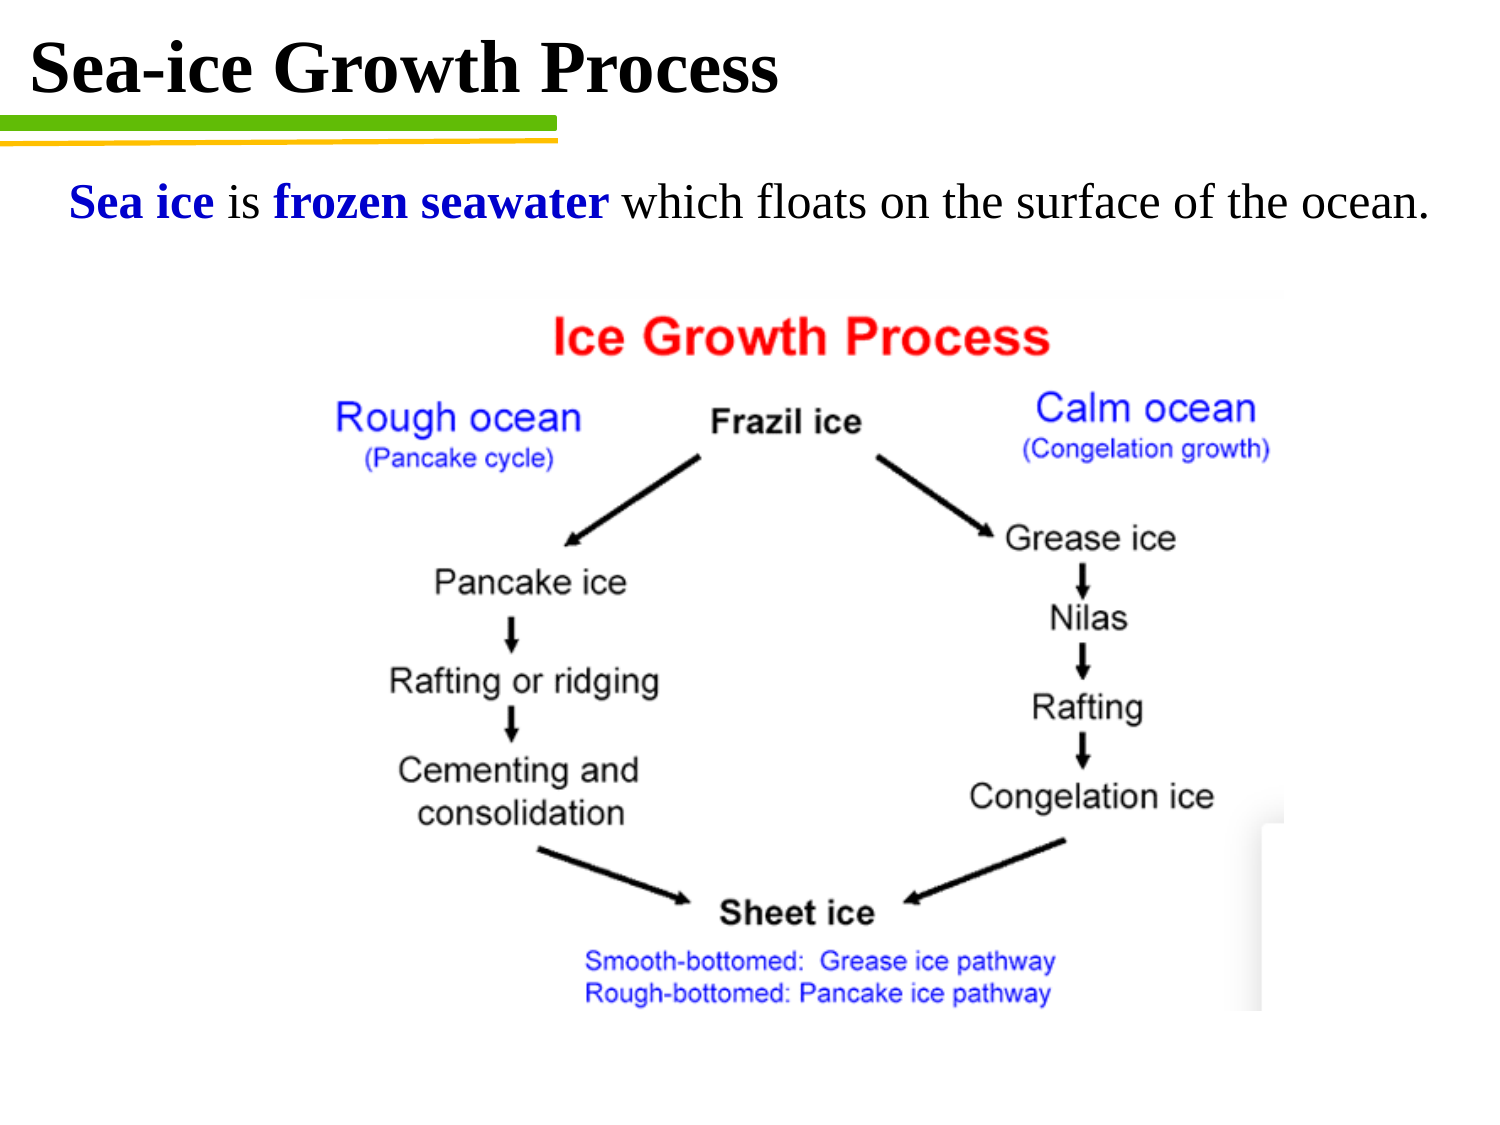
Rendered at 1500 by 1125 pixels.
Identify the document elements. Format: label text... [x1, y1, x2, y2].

picture [299, 290, 1284, 1012]
text_box Sea-ice Growth Process [14, 10, 796, 115]
text_box Sea ice is frozen seawater which floats on the surface of the ocean. [54, 160, 1500, 236]
